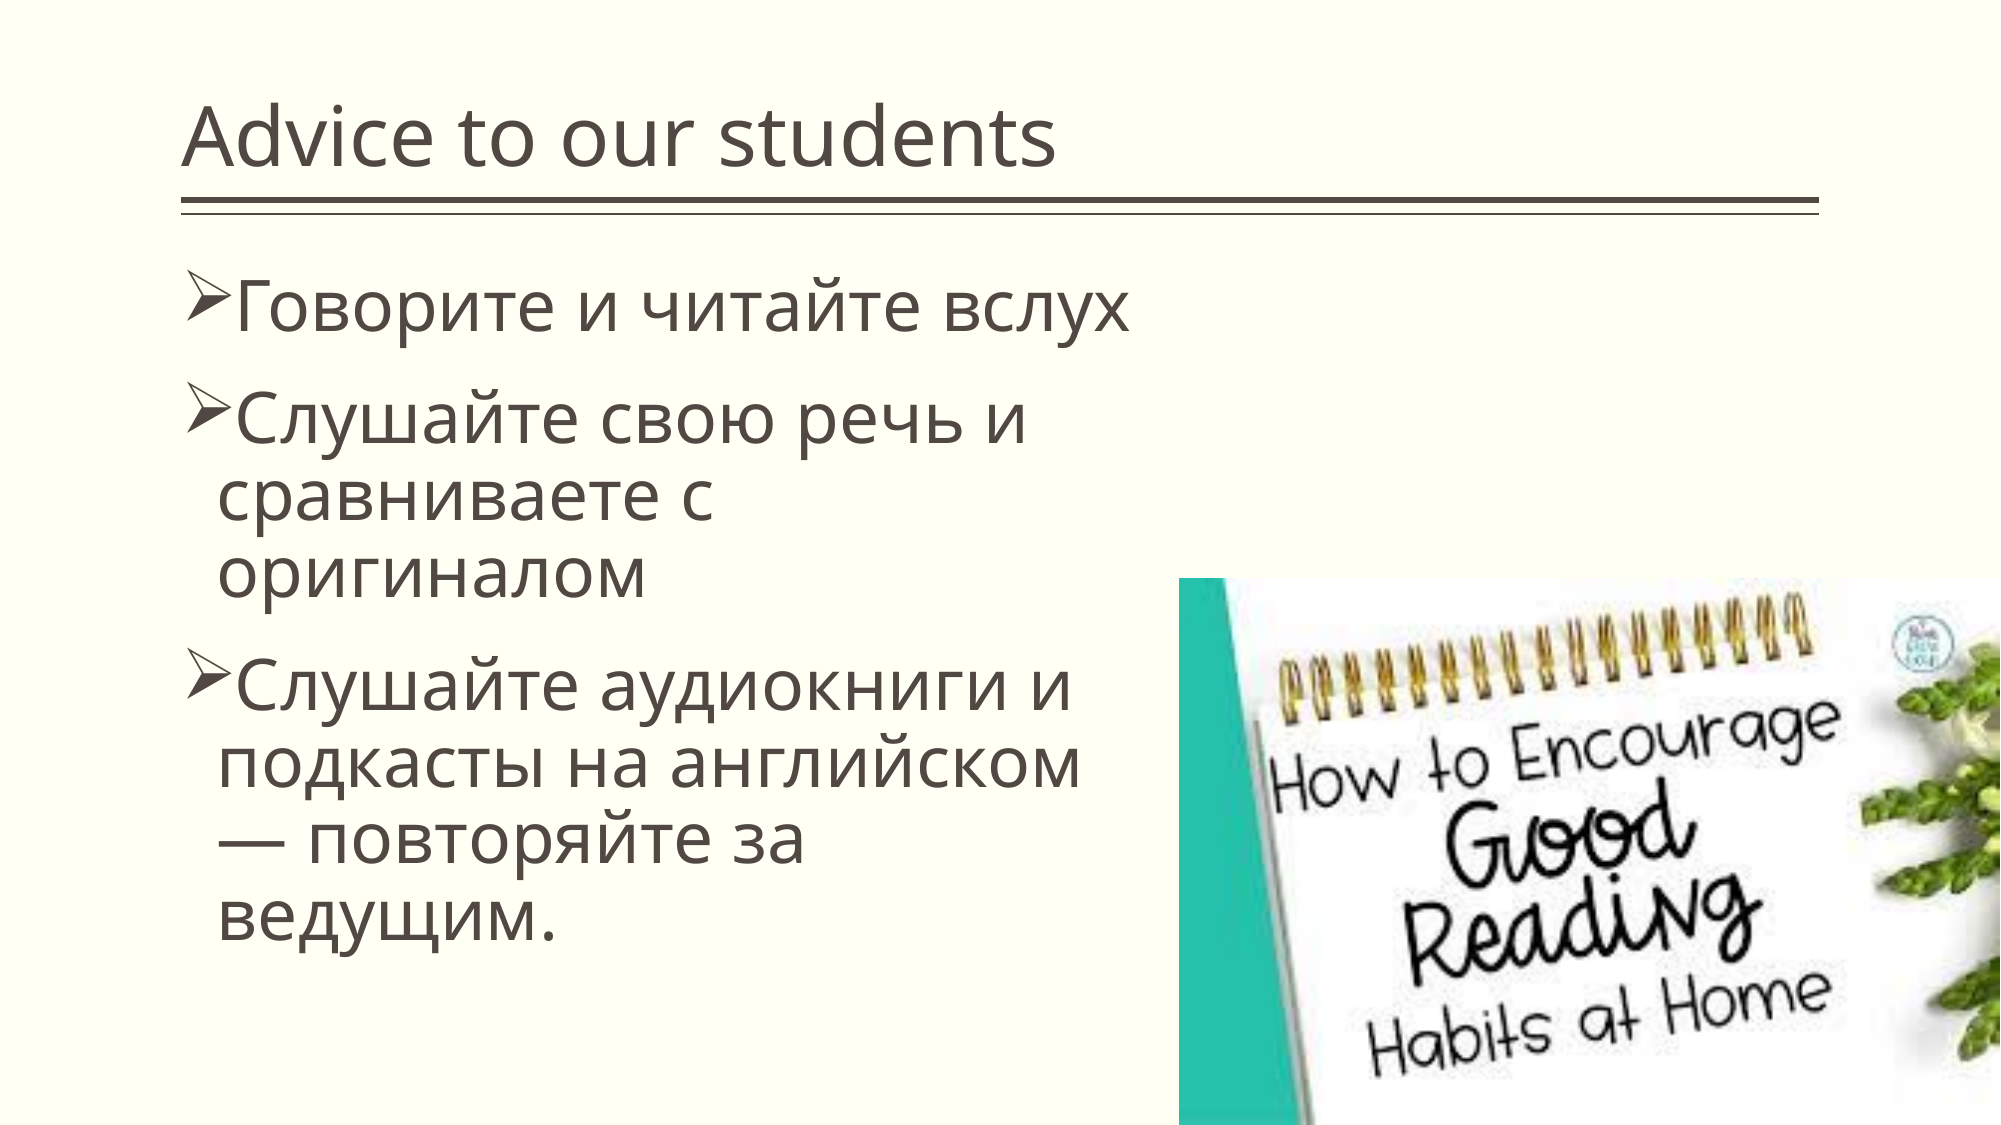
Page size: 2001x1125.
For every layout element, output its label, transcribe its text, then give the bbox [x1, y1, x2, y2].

title Advice to our students [181, 12, 1819, 193]
list Говорите и читайте вслух Слушайте свою речь и сравниваете с оригиналом Слушайте аудиокниги и подкасты на английском — повторяйте за ведущим. [181, 262, 1160, 1013]
picture [1179, 578, 2000, 1125]
